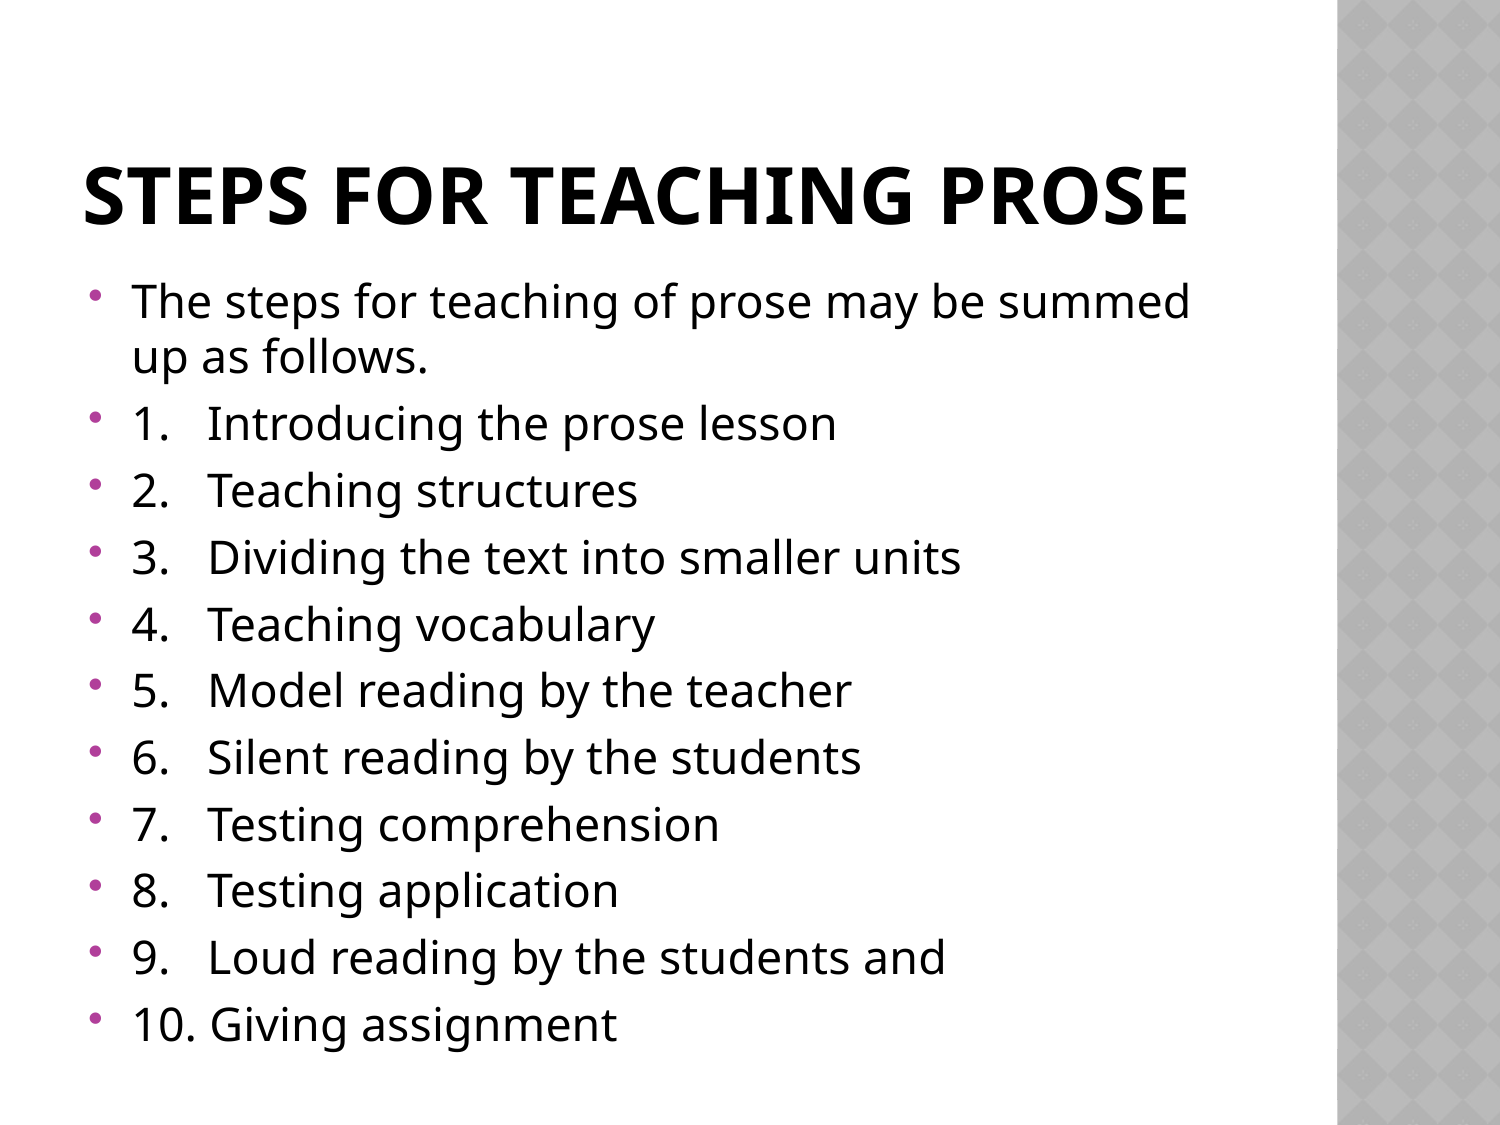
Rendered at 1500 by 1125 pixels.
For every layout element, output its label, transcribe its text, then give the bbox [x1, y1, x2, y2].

list The steps for teaching of prose may be summed up as follows. 1. Introducing the prose lesson 2. Teaching structures 3. Dividing the text into smaller units 4. Teaching vocabulary 5. Model reading by the teacher 6. Silent reading by the students 7. Testing comprehension 8. Testing application 9. Loud reading by the students and 10. Giving assignment [75, 264, 1263, 1059]
title Steps for teaching prose [75, 52, 1263, 240]
